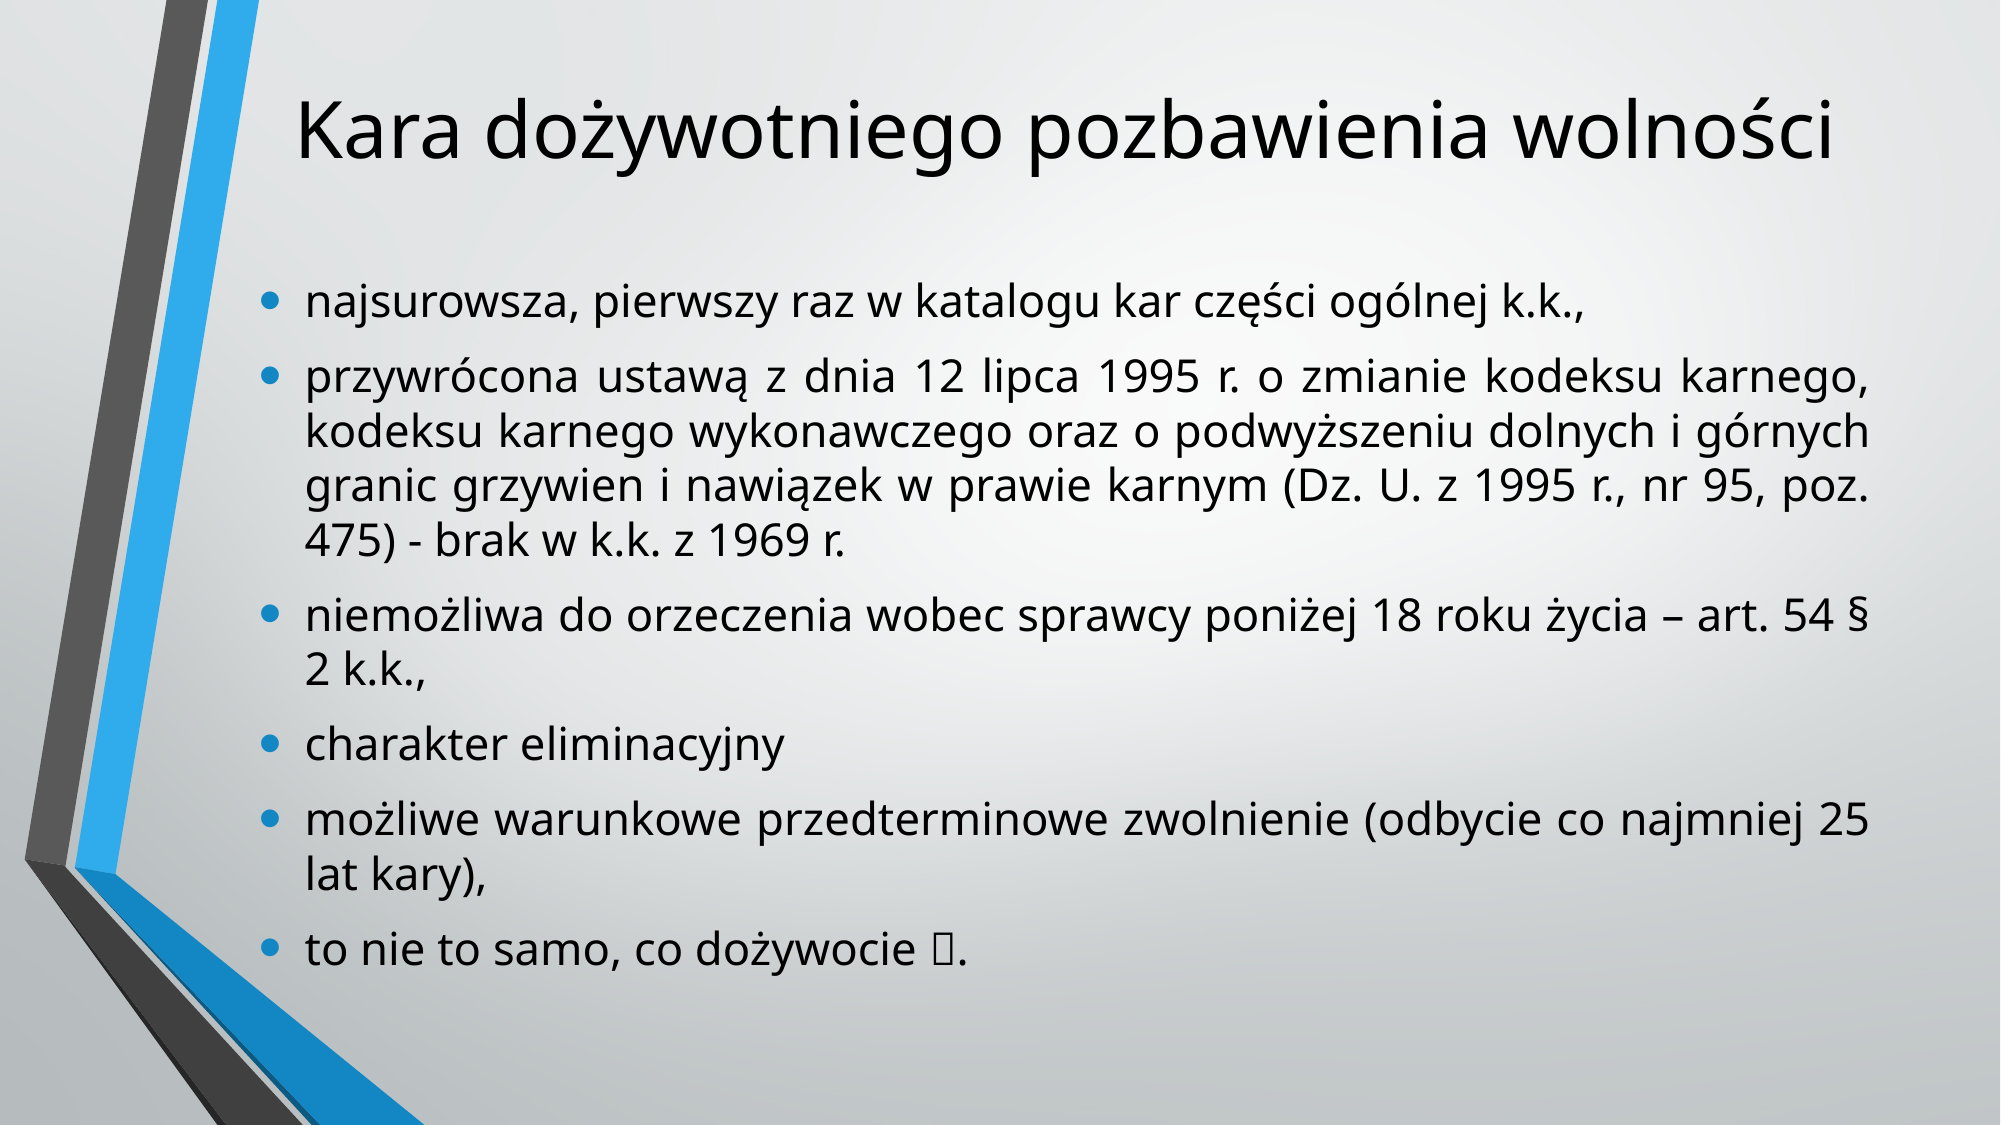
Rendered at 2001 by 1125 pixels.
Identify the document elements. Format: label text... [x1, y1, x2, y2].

list najsurowsza, pierwszy raz w katalogu kar części ogólnej k.k., przywrócona ustawą z dnia 12 lipca 1995 r. o zmianie kodeksu karnego, kodeksu karnego wykonawczego oraz o podwyższeniu dolnych i górnych granic grzywien i nawiązek w prawie karnym (Dz. U. z 1995 r., nr 95, poz. 475) - brak w k.k. z 1969 r. niemożliwa do orzeczenia wobec sprawcy poniżej 18 roku życia – art. 54 § 2 k.k., charakter eliminacyjny możliwe warunkowe przedterminowe zwolnienie (odbycie co najmniej 25 lat kary), to nie to samo, co dożywocie . [243, 264, 1887, 990]
title Kara dożywotniego pozbawienia wolności [243, 71, 1887, 183]
